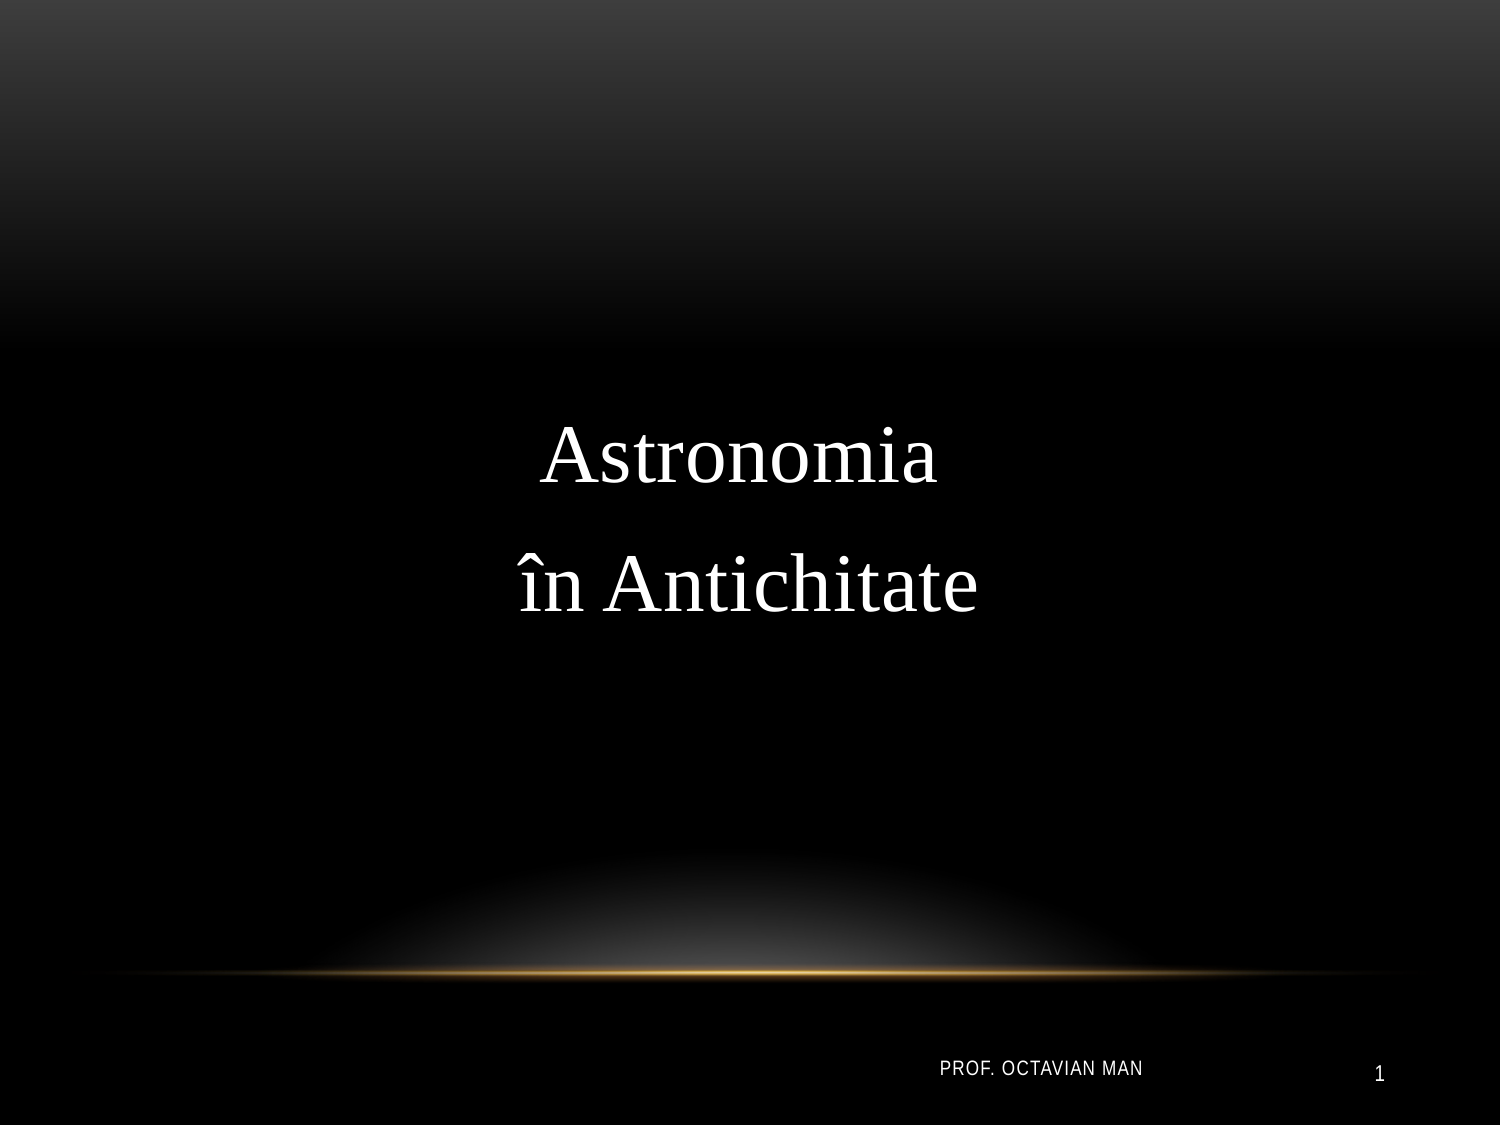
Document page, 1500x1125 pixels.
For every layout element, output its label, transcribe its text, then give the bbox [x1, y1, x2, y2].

list Astronomia în Antichitate [99, 262, 1400, 938]
picture [0, 0, 1500, 1125]
slide_number 1 [1237, 1042, 1400, 1103]
footer Prof. Octavian Man [924, 1037, 1400, 1098]
